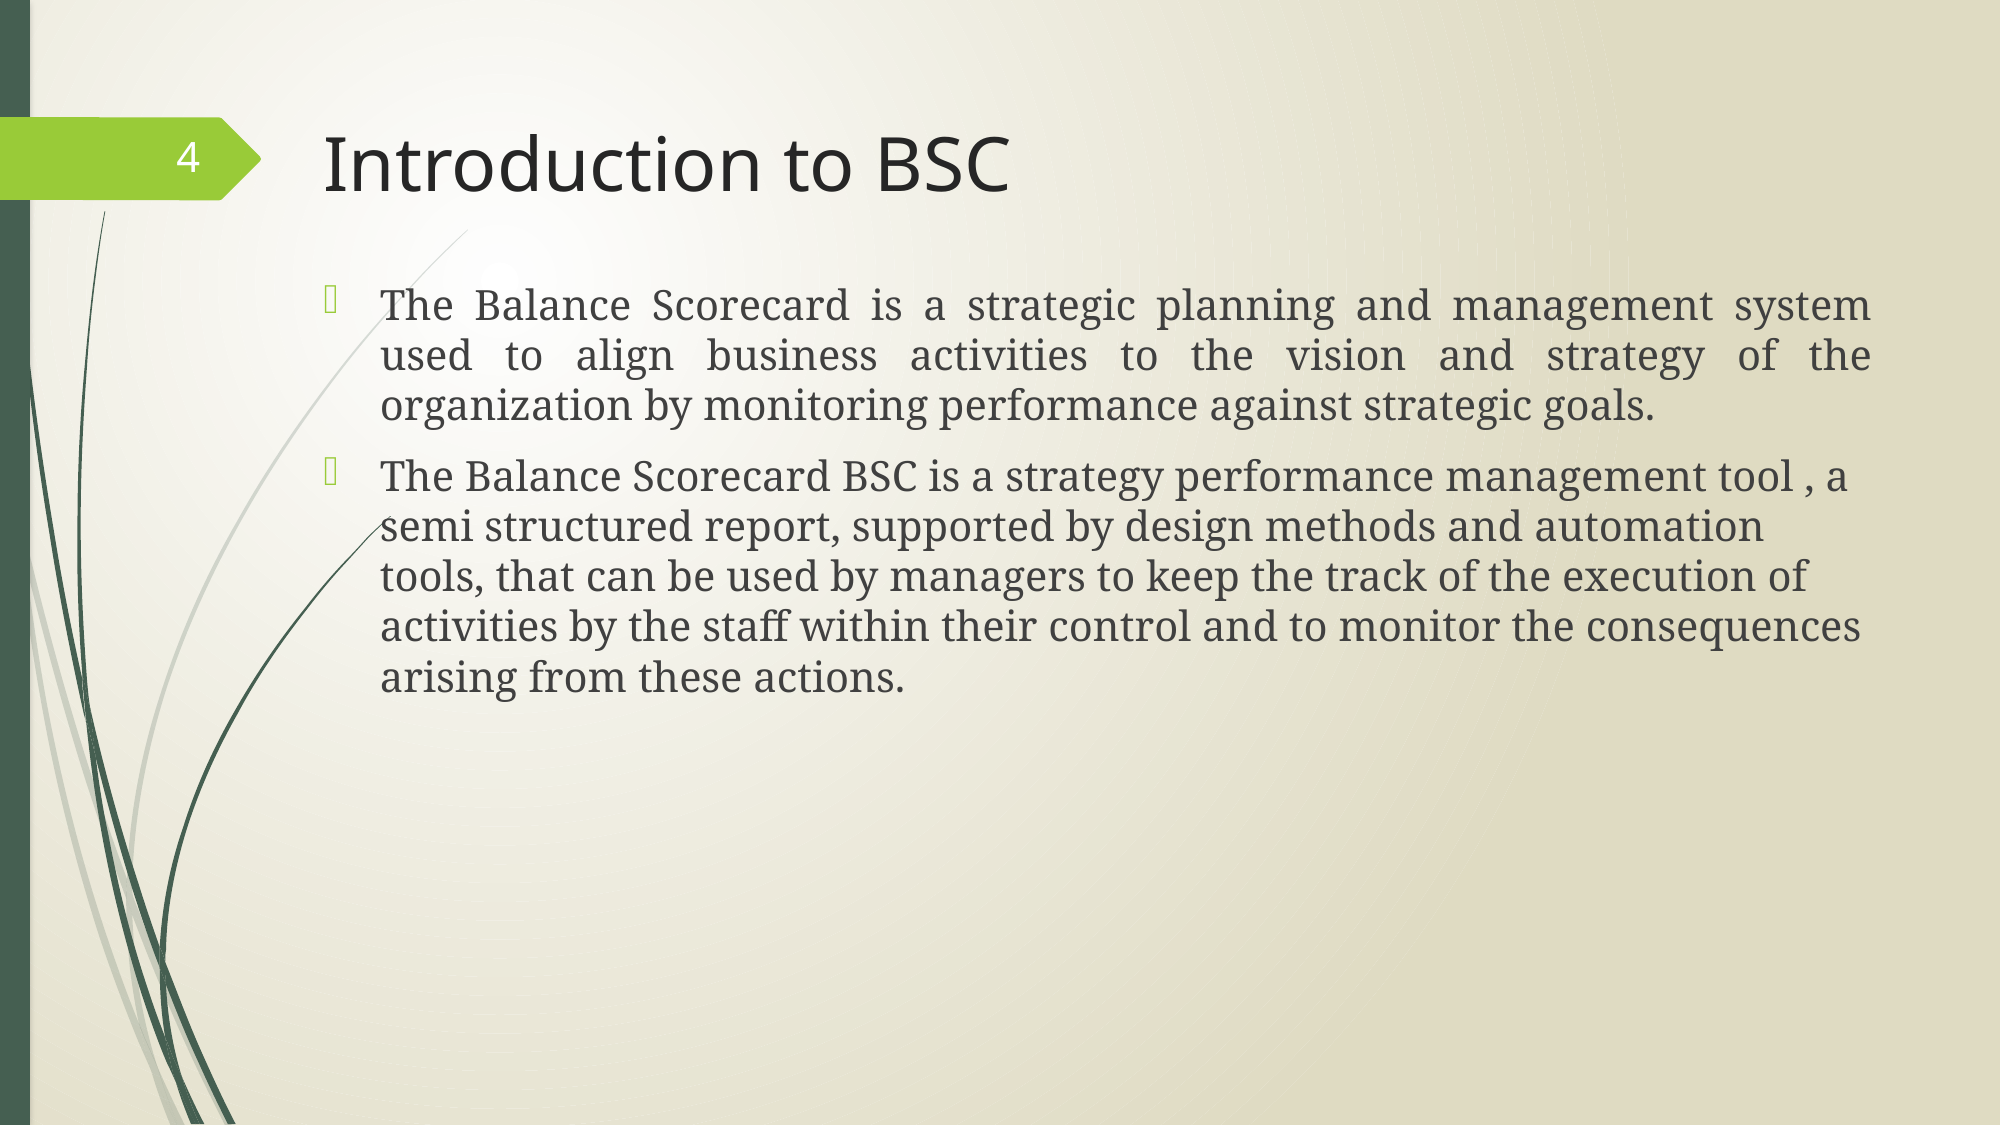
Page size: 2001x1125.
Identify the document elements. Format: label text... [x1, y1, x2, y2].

list The Balance Scorecard is a strategic planning and management system used to align business activities to the vision and strategy of the organization by monitoring performance against strategic goals. The Balance Scorecard BSC is a strategy performance management tool , a semi structured report, supported by design methods and automation tools, that can be used by managers to keep the track of the execution of activities by the staff within their control and to monitor the consequences arising from these actions. [308, 271, 1888, 970]
title Introduction to BSC [308, 109, 1696, 247]
slide_number 4 [87, 129, 216, 190]
